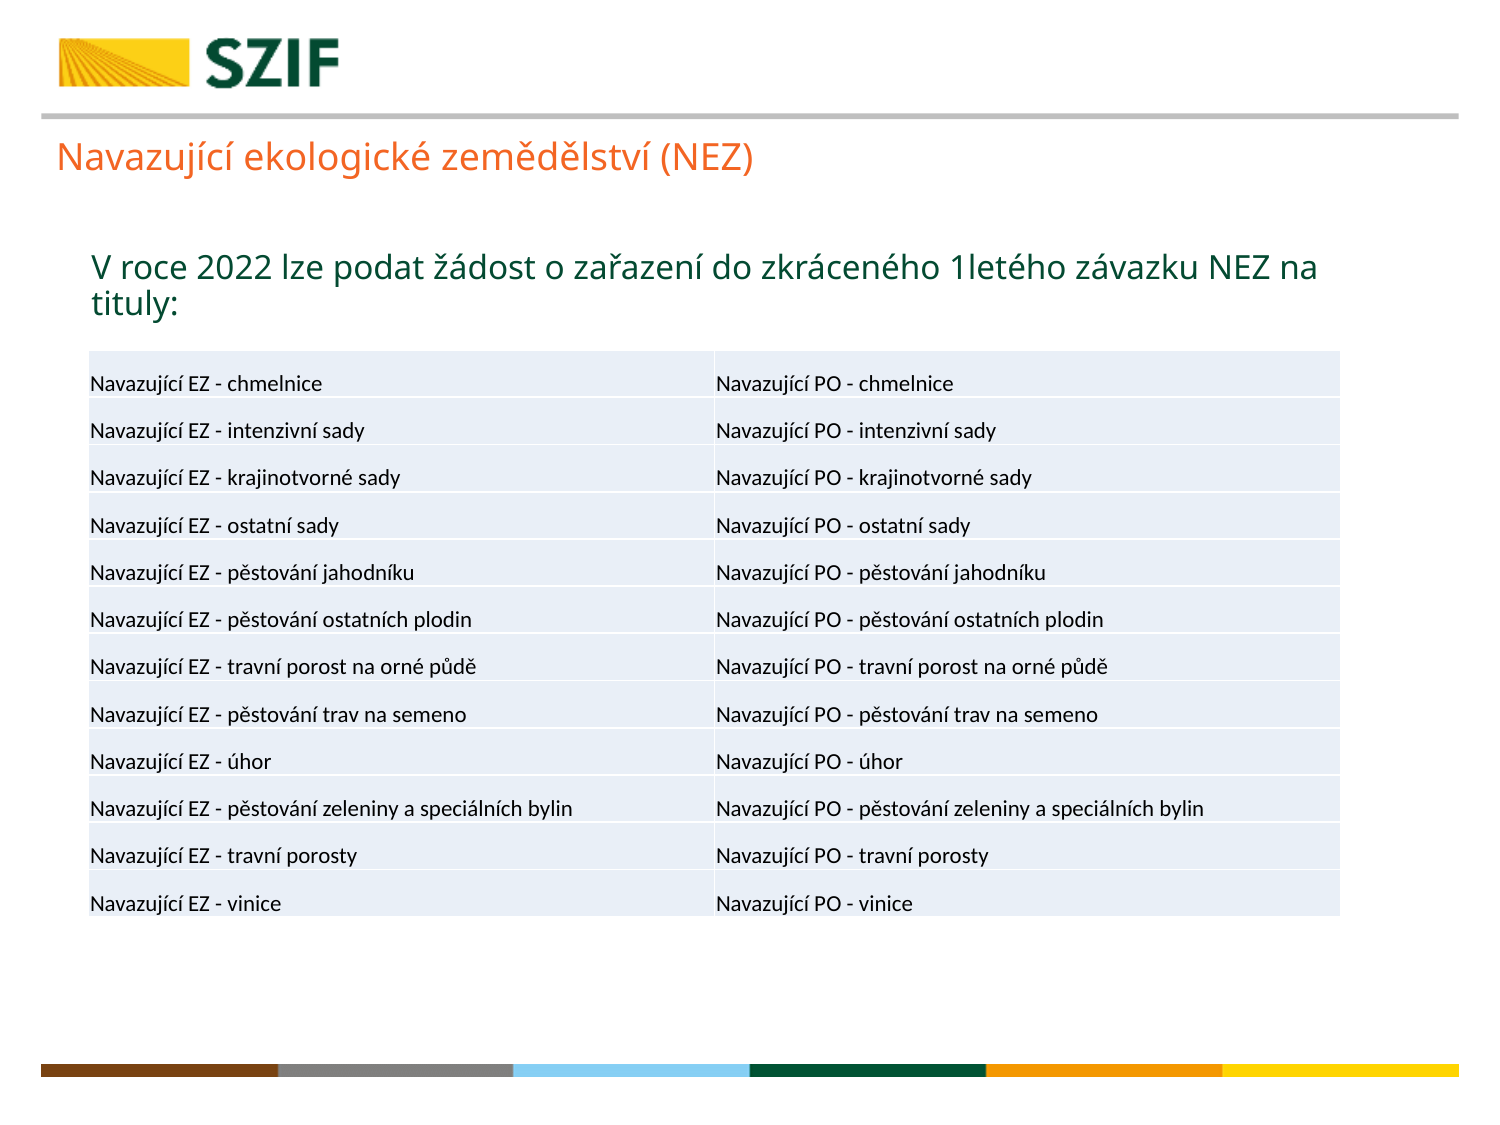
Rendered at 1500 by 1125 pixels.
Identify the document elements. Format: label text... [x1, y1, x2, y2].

table_cell Navazující EZ - intenzivní sady [89, 398, 714, 444]
table_cell Navazující PO - ostatní sady [715, 493, 1340, 538]
table_cell Navazující PO - pěstování jahodníku [715, 540, 1340, 585]
table_cell Navazující EZ - vinice [89, 870, 714, 916]
table_cell Navazující PO - travní porost na orné půdě [715, 634, 1340, 680]
table_cell Navazující EZ - pěstování zeleniny a speciálních bylin [89, 776, 714, 821]
list V roce 2022 lze podat žádost o zařazení do zkráceného 1letého závazku NEZ na tituly: [76, 243, 1394, 350]
table_cell Navazující PO - pěstování ostatních plodin [715, 587, 1340, 632]
title Navazující ekologické zemědělství (NEZ) [41, 120, 1459, 192]
table_cell Navazující PO - krajinotvorné sady [715, 445, 1340, 491]
table_cell Navazující EZ - travní porosty [89, 823, 714, 869]
table_cell Navazující PO - pěstování trav na semeno [715, 681, 1340, 727]
table_cell Navazující EZ - krajinotvorné sady [89, 445, 714, 491]
table_header Navazující PO - chmelnice [715, 351, 1340, 396]
table_cell Navazující EZ - pěstování ostatních plodin [89, 587, 714, 632]
table_cell Navazující EZ - pěstování jahodníku [89, 540, 714, 585]
picture [41, 1064, 1459, 1077]
table_cell Navazující PO - intenzivní sady [715, 398, 1340, 444]
table_cell Navazující EZ - ostatní sady [89, 493, 714, 538]
table_cell Navazující PO - pěstování zeleniny a speciálních bylin [715, 776, 1340, 821]
table_header Navazující EZ - chmelnice [89, 351, 714, 396]
table_cell Navazující PO - travní porosty [715, 823, 1340, 869]
table_cell Navazující EZ - úhor [89, 729, 714, 774]
table_cell Navazující EZ - pěstování trav na semeno [89, 681, 714, 727]
table_cell Navazující EZ - travní porost na orné půdě [89, 634, 714, 680]
picture [58, 37, 340, 90]
table_cell Navazující PO - vinice [715, 870, 1340, 916]
table_cell Navazující PO - úhor [715, 729, 1340, 774]
